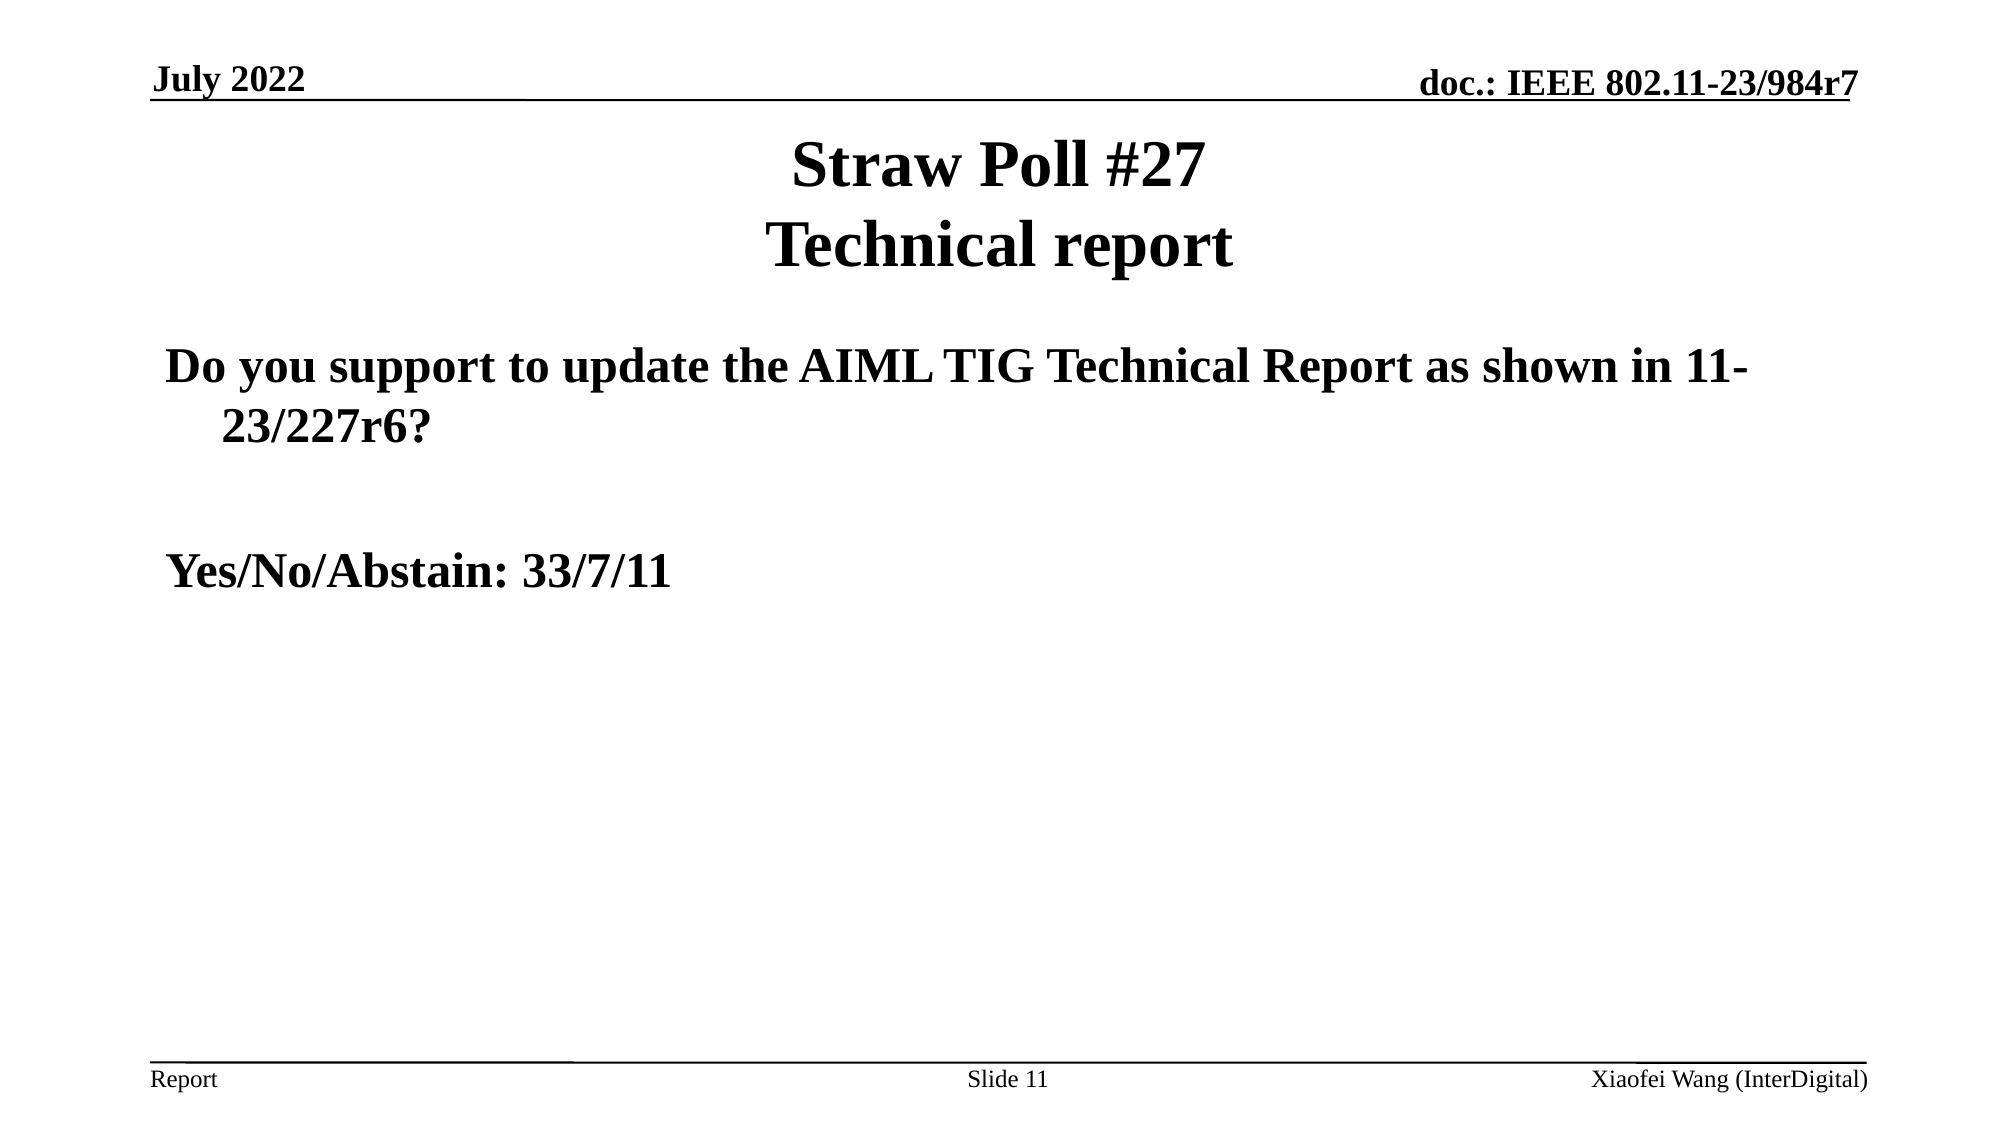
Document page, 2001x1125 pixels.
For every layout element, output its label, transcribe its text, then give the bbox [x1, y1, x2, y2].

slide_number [152, 54, 563, 100]
footer Xiaofei Wang (InterDigital) [1171, 1061, 1869, 1093]
slide_number Slide 11 [950, 1061, 1067, 1123]
title Straw Poll #27 Technical report [149, 112, 1850, 288]
list Do you support to update the AIML TIG Technical Report as shown in 11-23/227r6? Yes/No/Abstain: 33/7/11 [149, 324, 1850, 1000]
